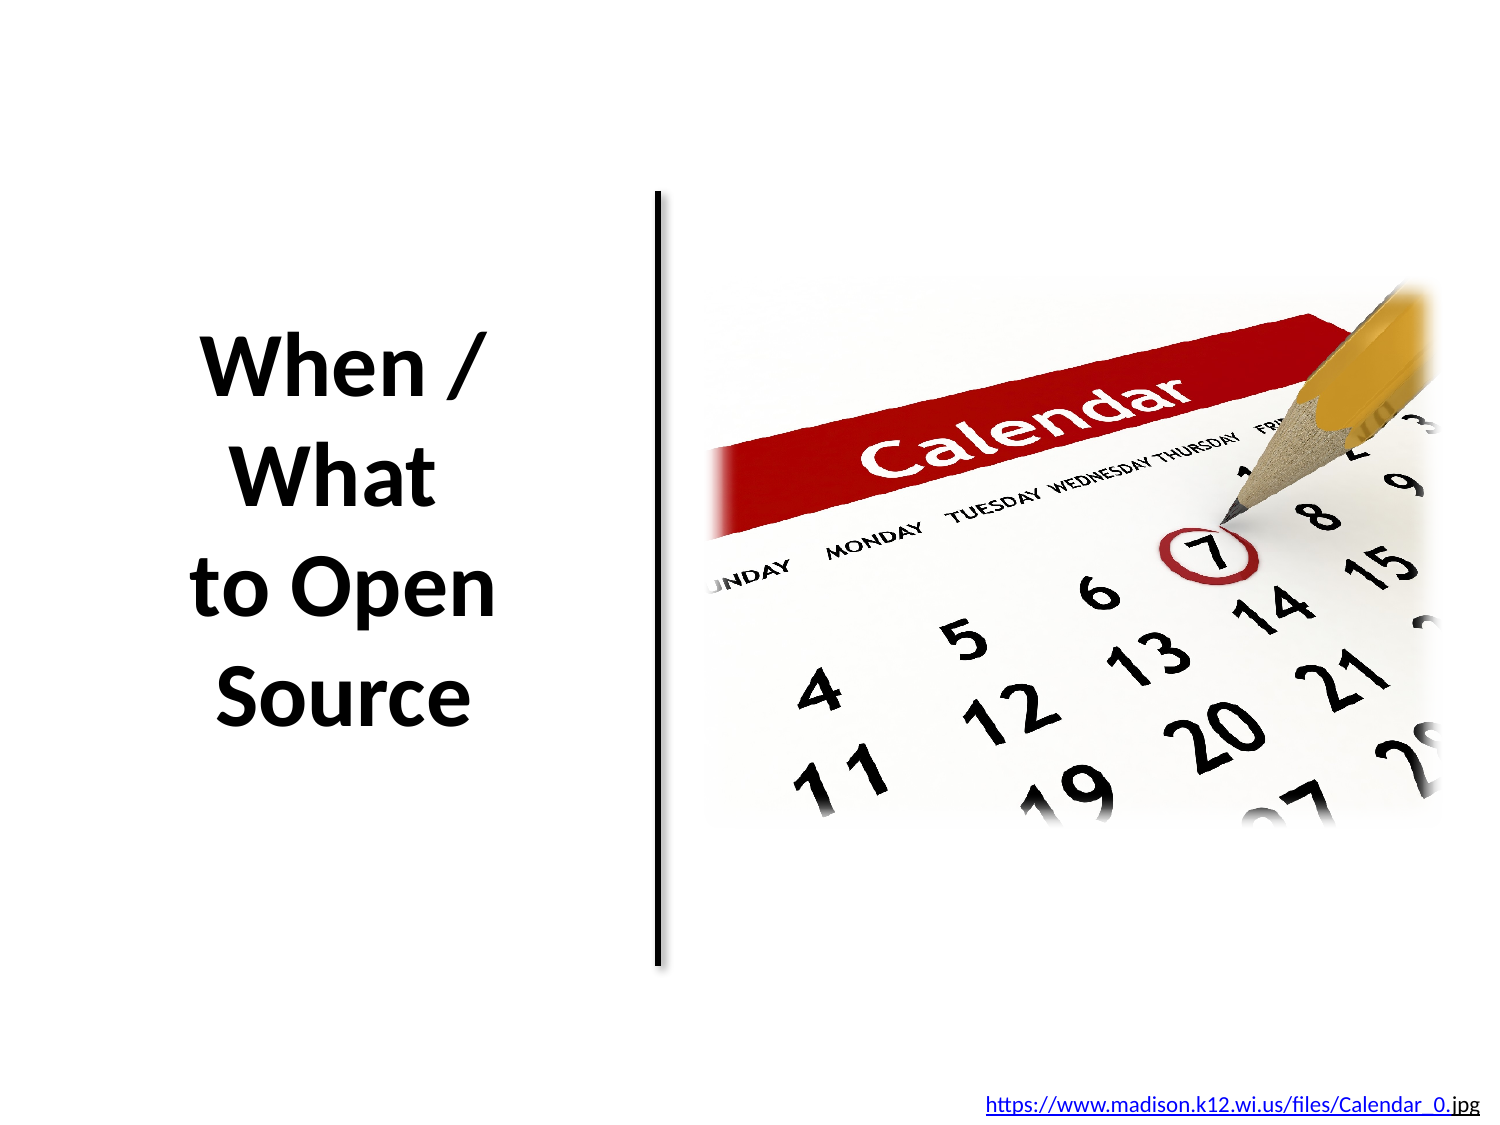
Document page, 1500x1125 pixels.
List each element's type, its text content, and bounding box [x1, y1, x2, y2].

picture [703, 274, 1443, 830]
title When / What to Open Source [75, 45, 613, 1005]
text_box https://www.madison.k12.wi.us/files/Calendar_0.jpg [504, 1082, 1500, 1125]
